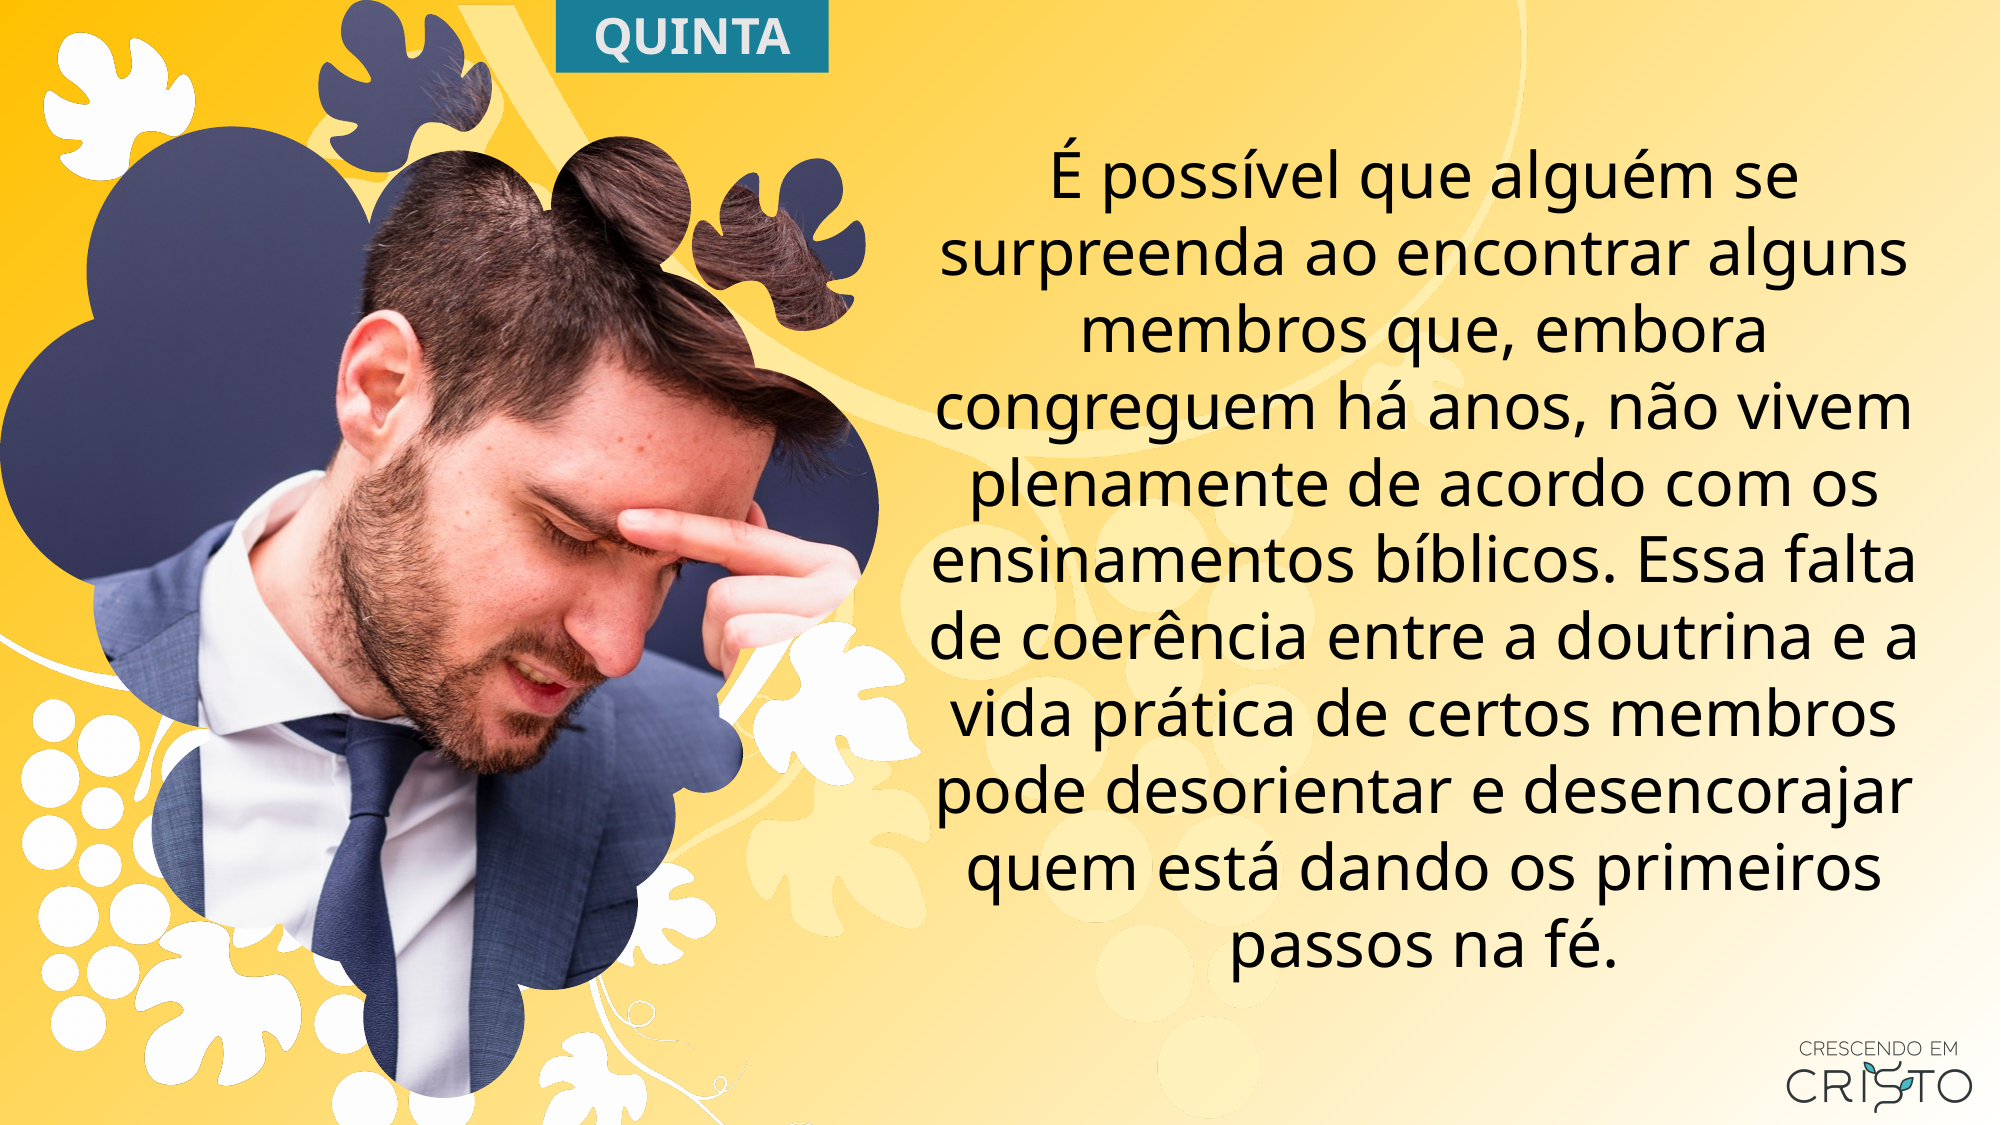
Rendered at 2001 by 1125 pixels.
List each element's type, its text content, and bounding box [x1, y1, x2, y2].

list É possível que alguém se surpreenda ao encontrar alguns membros que, embora congreguem há anos, não vivem plenamente de acordo com os ensinamentos bíblicos. Essa falta de coerência entre a doutrina e a vida prática de certos membros pode desorientar e desencorajar quem está dando os primeiros passos na fé. [905, 99, 1943, 1015]
picture [0, 0, 1570, 1125]
picture [1785, 1028, 1976, 1118]
